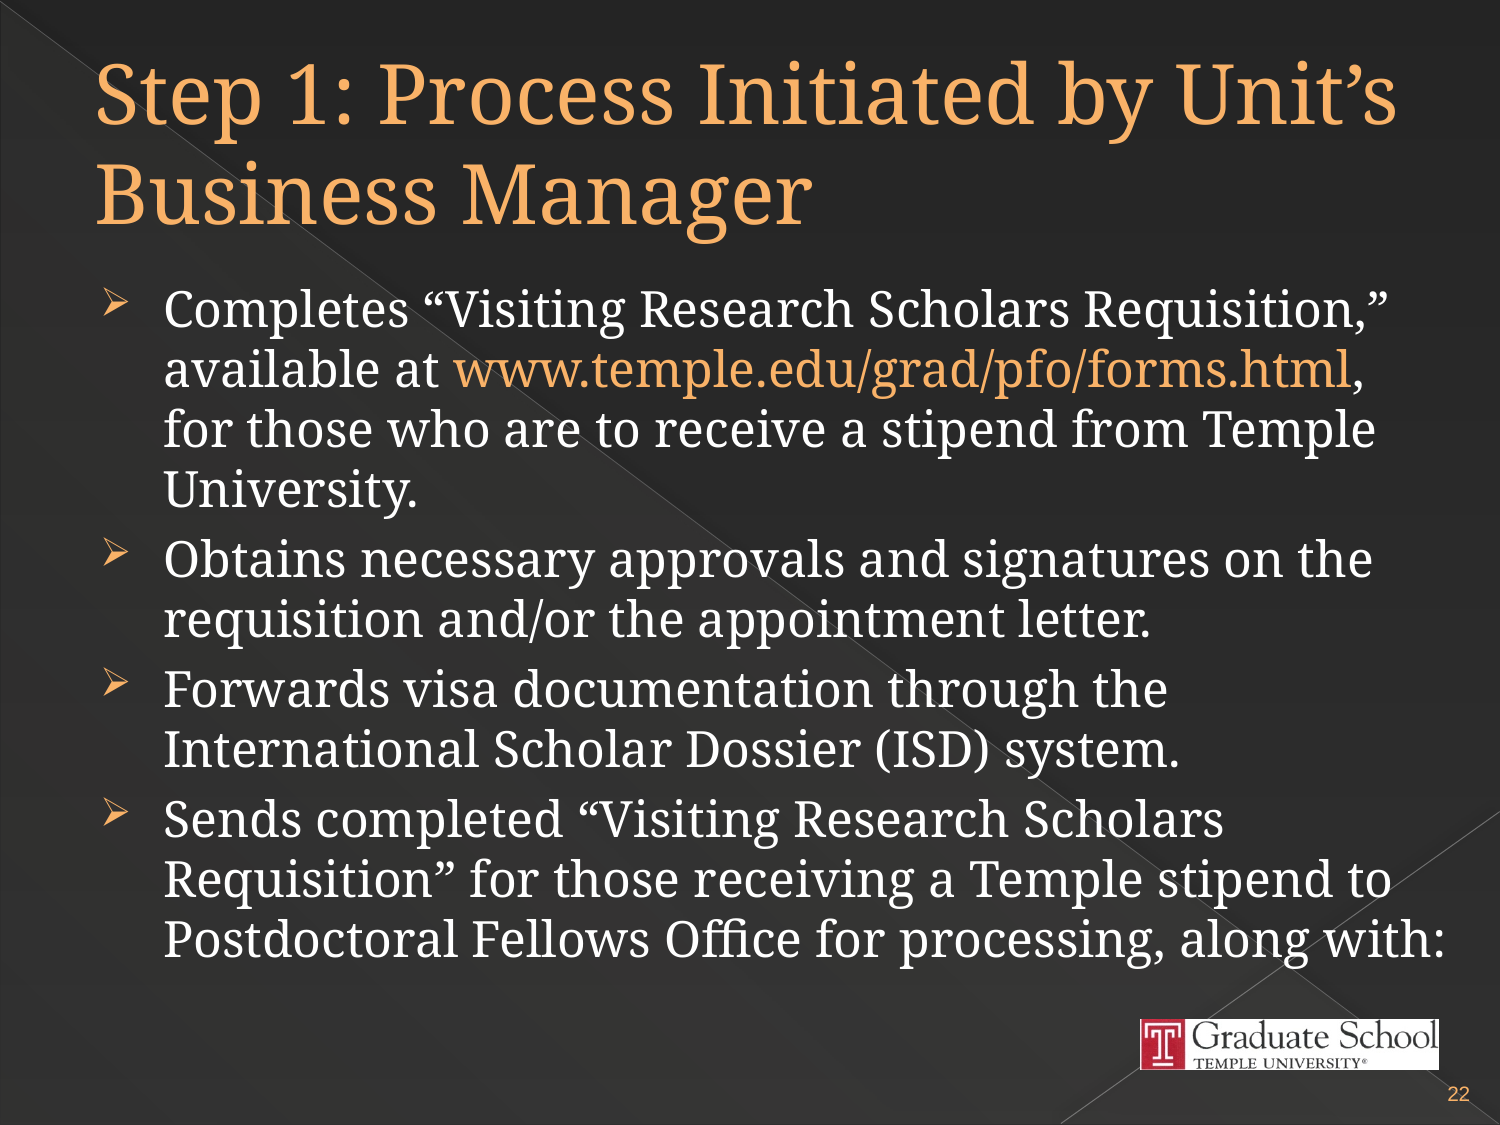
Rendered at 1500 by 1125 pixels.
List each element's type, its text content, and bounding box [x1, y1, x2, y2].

title Step 1: Process Initiated by Unit’s Business Manager [0, 43, 1500, 239]
list Completes “Visiting Research Scholars Requisition,” available at www.temple.edu/grad/pfo/forms.html, for those who are to receive a stipend from Temple University. Obtains necessary approvals and signatures on the requisition and/or the appointment letter. Forwards visa documentation through the International Scholar Dossier (ISD) system. Sends completed “Visiting Research Scholars Requisition” for those receiving a Temple stipend to Postdoctoral Fellows Office for processing, along with: [75, 270, 1463, 1000]
picture [1139, 1019, 1439, 1071]
slide_number 22 [1417, 1062, 1500, 1113]
